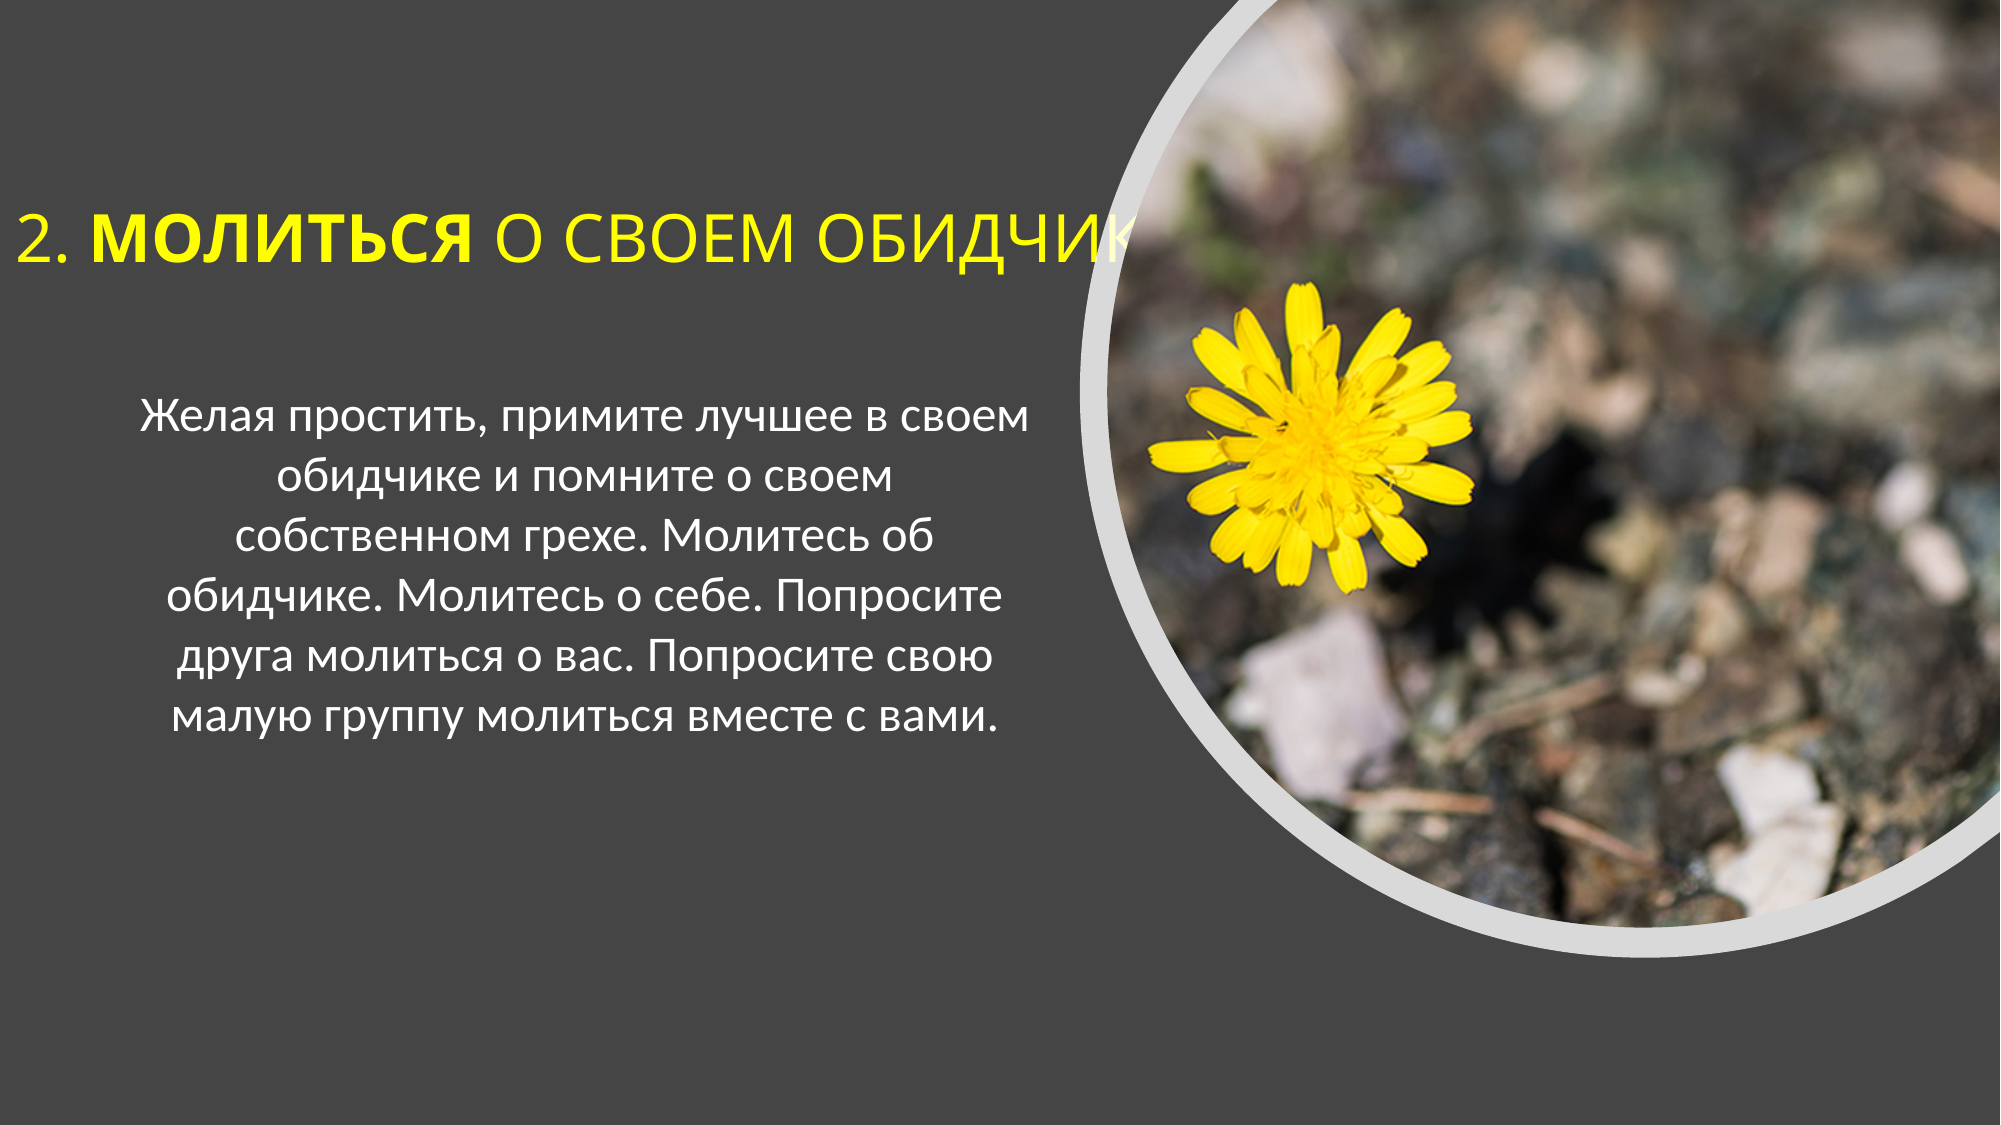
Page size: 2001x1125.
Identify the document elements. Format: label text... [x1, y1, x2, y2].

text_box [1078, 215, 1107, 570]
title 2. МОЛИТЬСЯ О СВОЕМ ОБИДЧИКЕ [0, 131, 1107, 350]
text_box [1460, 928, 1830, 959]
list Желая простить, примите лучшее в своем обидчике и помните о своем собственном грехе. Молитесь об обидчике. Молитесь о себе. Попросите друга молиться о вас. Попросите свою малую группу молиться вместе с вами. [125, 373, 1046, 928]
picture [1107, 0, 2000, 928]
